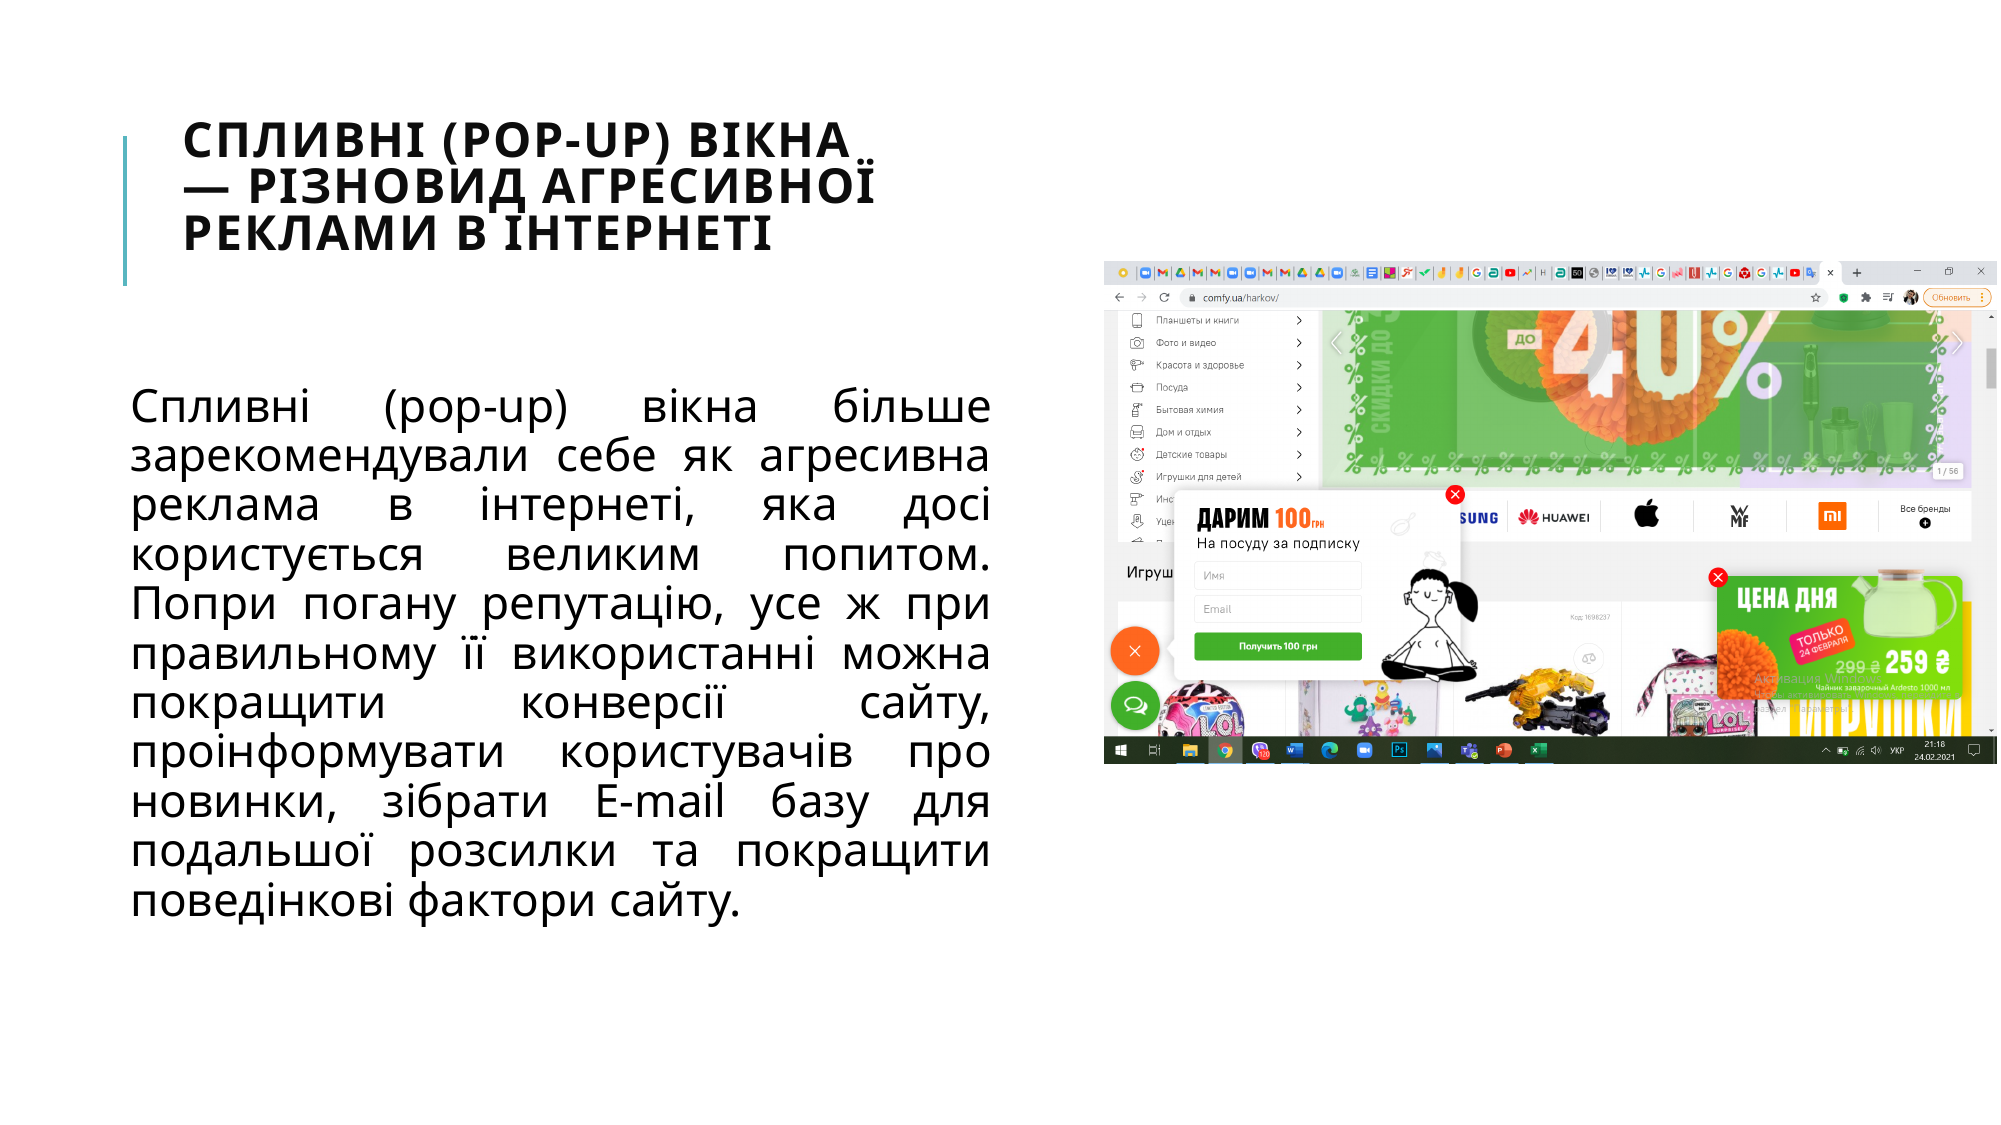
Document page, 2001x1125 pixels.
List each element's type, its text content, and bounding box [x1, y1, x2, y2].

picture [1104, 261, 1997, 764]
title СПЛИВНІ (POP-UP) ВІКНА — РІЗНОВИД АГРЕСИВНОЇ РЕКЛАМИ В ІНТЕРНЕТІ [168, 96, 895, 342]
list Спливні (pop-up) вікна більше зарекомендували себе як агресивна реклама в інтернеті, яка досі користується великим попитом. Попри погану репутацію, усе ж при правильному її використанні можна покращити конверсії сайту, проінформувати користувачів про новинки, зібрати E-mail базу для подальшої розсилки та покращити поведінкові фактори сайту. [108, 375, 1000, 1029]
